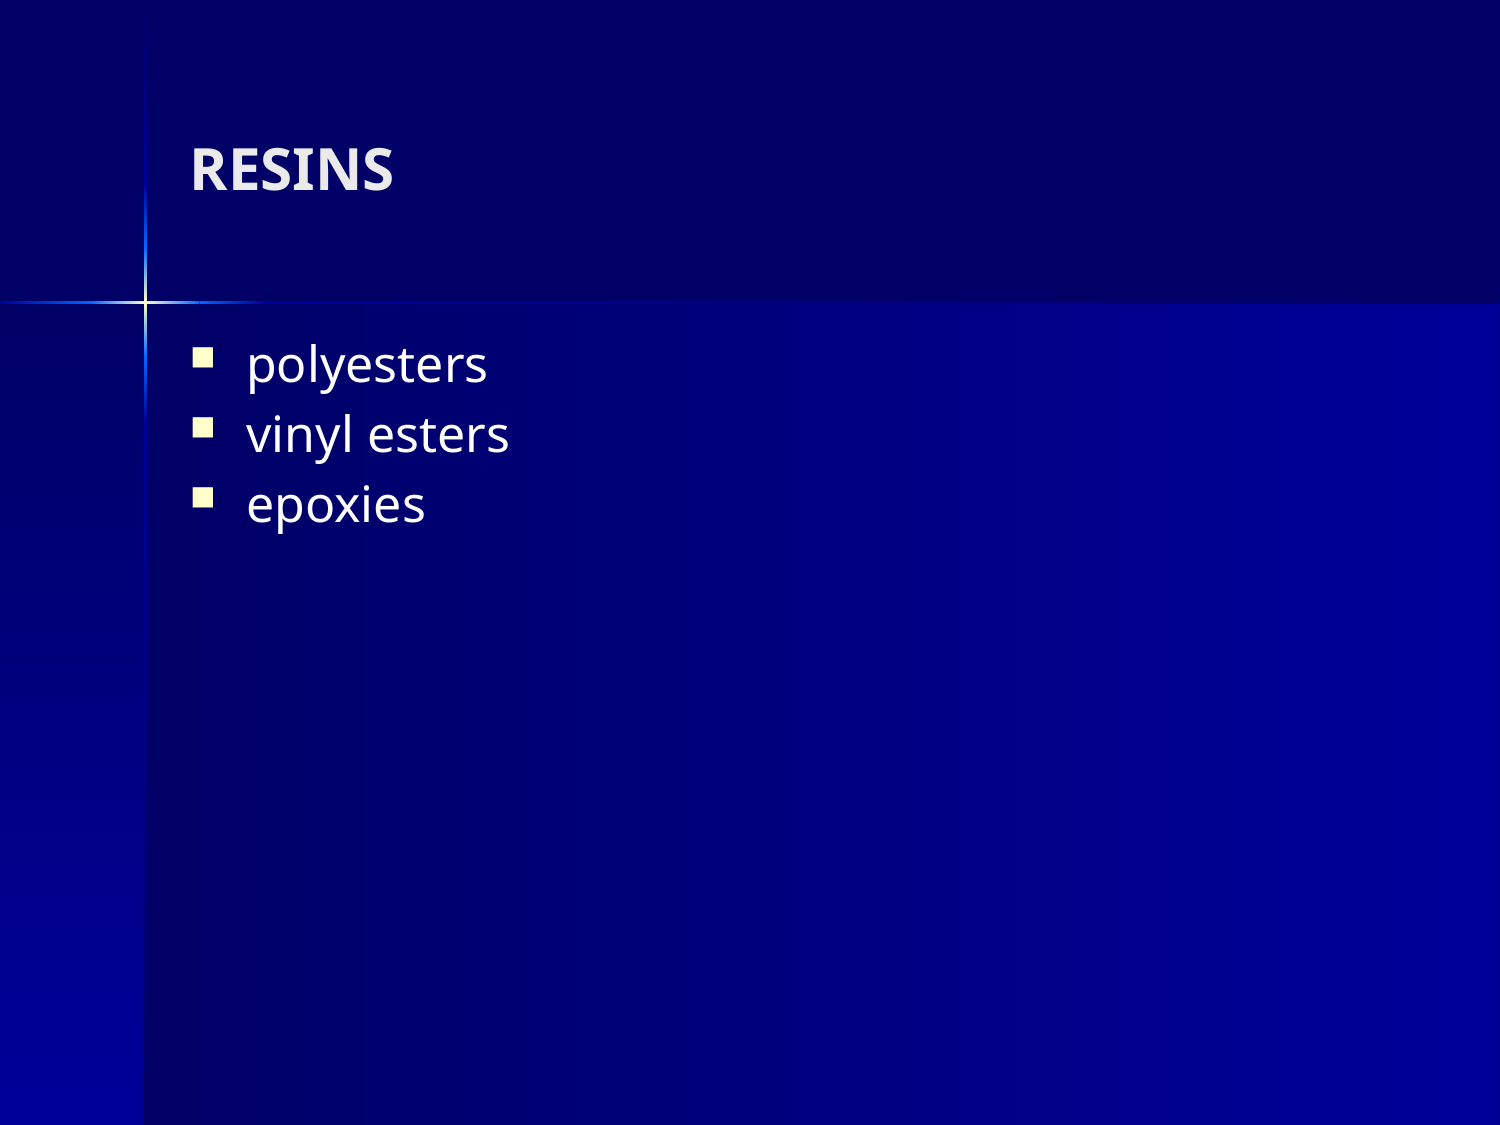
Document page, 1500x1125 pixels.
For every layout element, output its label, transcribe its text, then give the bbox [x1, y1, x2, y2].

title RESINS [174, 49, 1413, 286]
list polyesters vinyl esters epoxies [174, 324, 1413, 1001]
